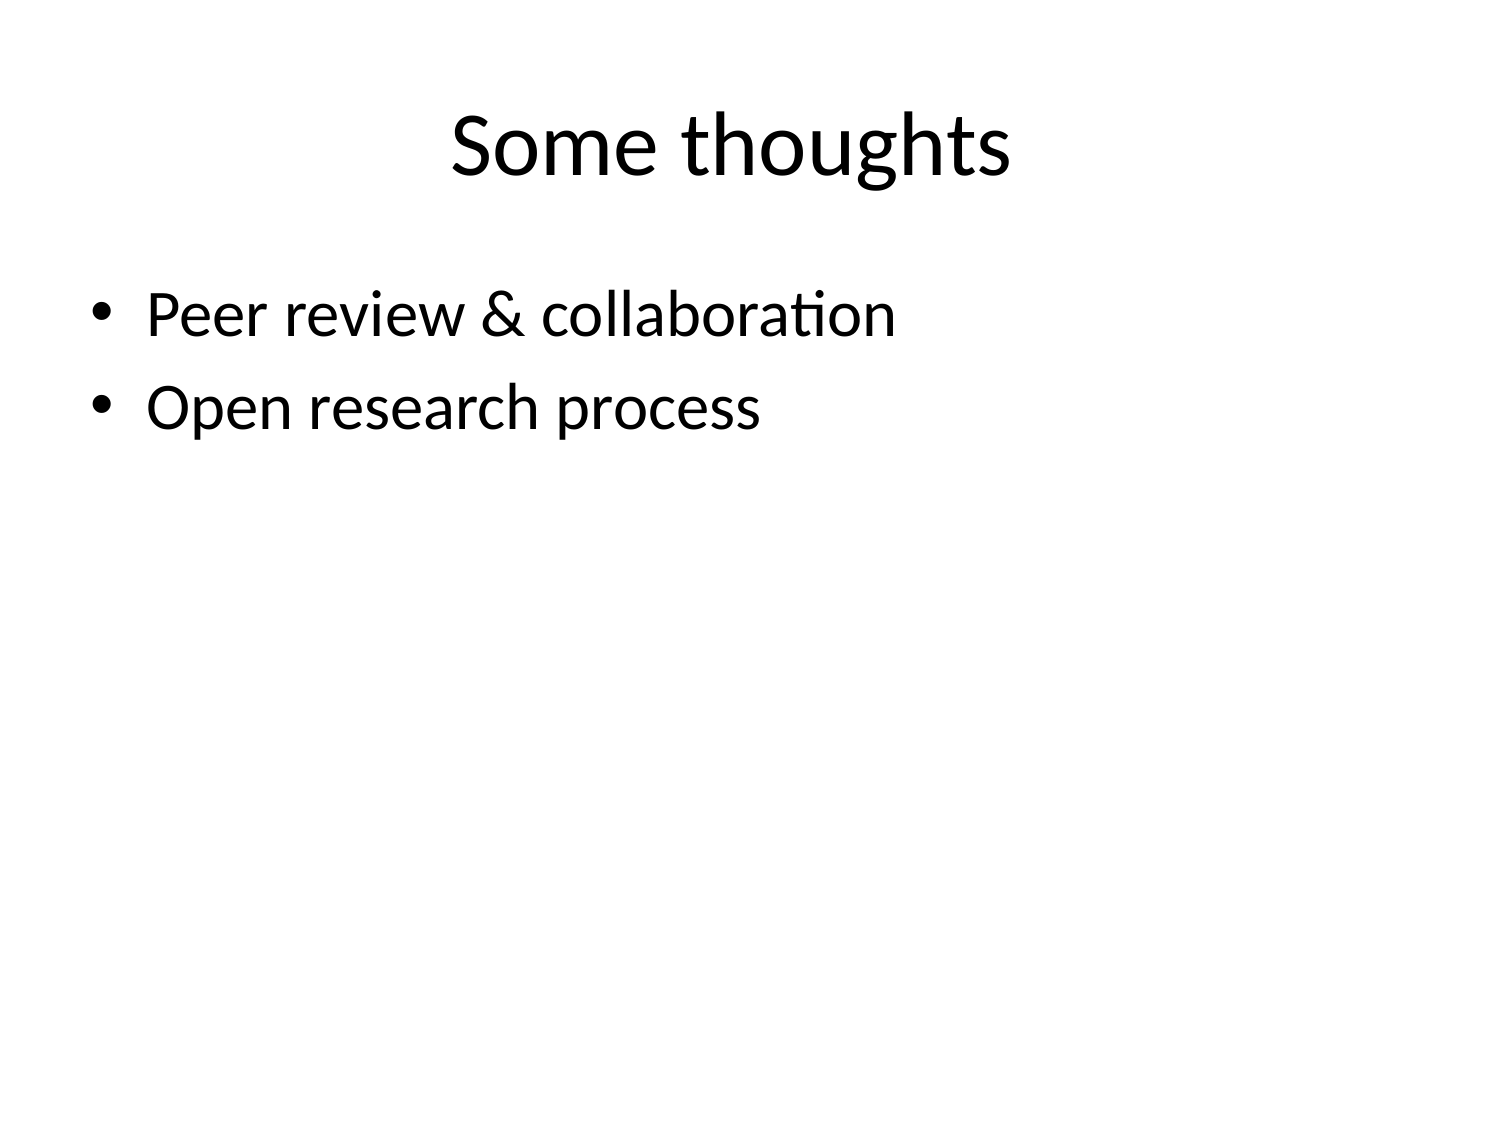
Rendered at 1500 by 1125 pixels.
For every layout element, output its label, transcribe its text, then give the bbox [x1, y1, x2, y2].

title Some thoughts [75, 45, 1425, 233]
list Peer review & collaboration Open research process [75, 262, 1425, 1005]
